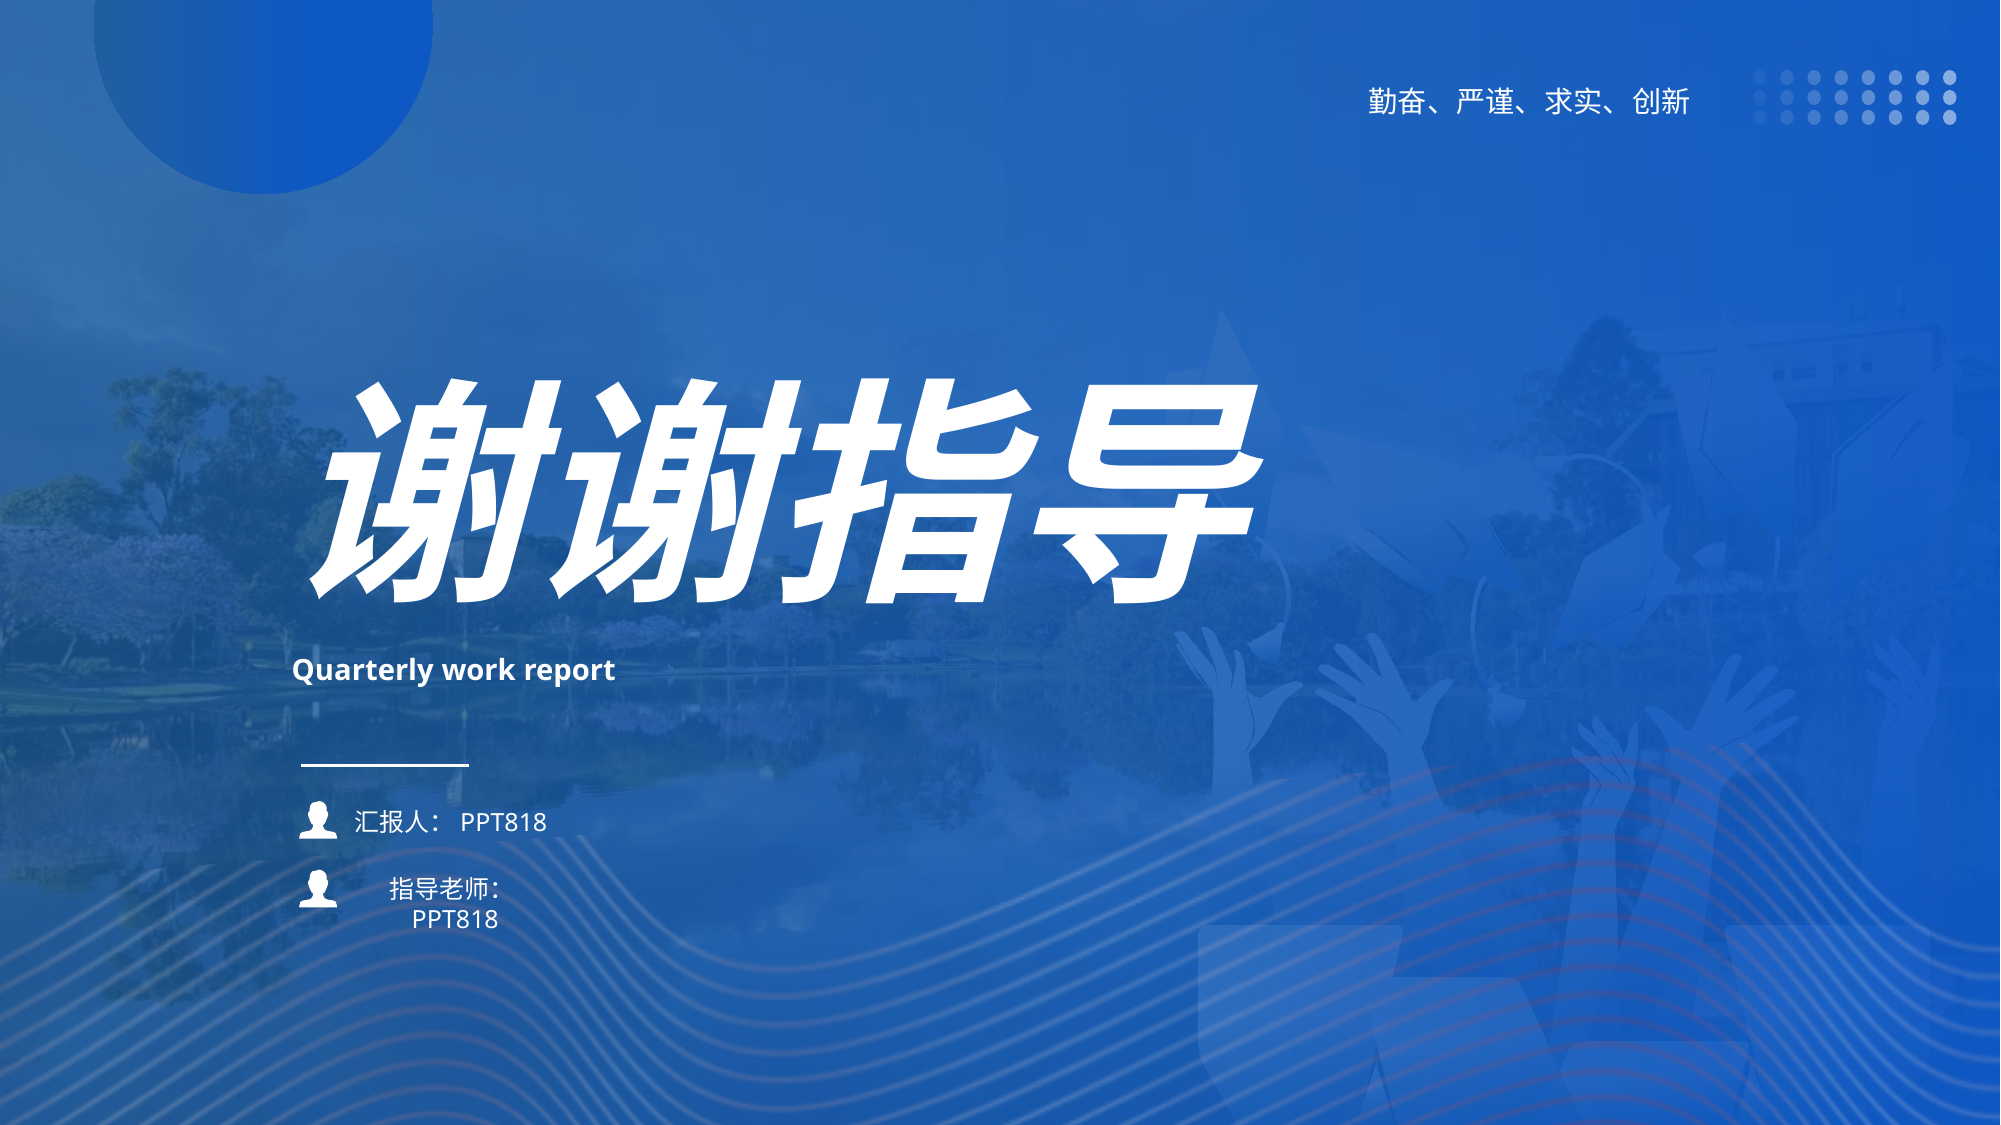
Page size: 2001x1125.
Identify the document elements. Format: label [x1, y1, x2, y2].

text_box [1162, 308, 2000, 1125]
picture [0, 0, 2000, 1125]
text_box [1753, 70, 1957, 125]
